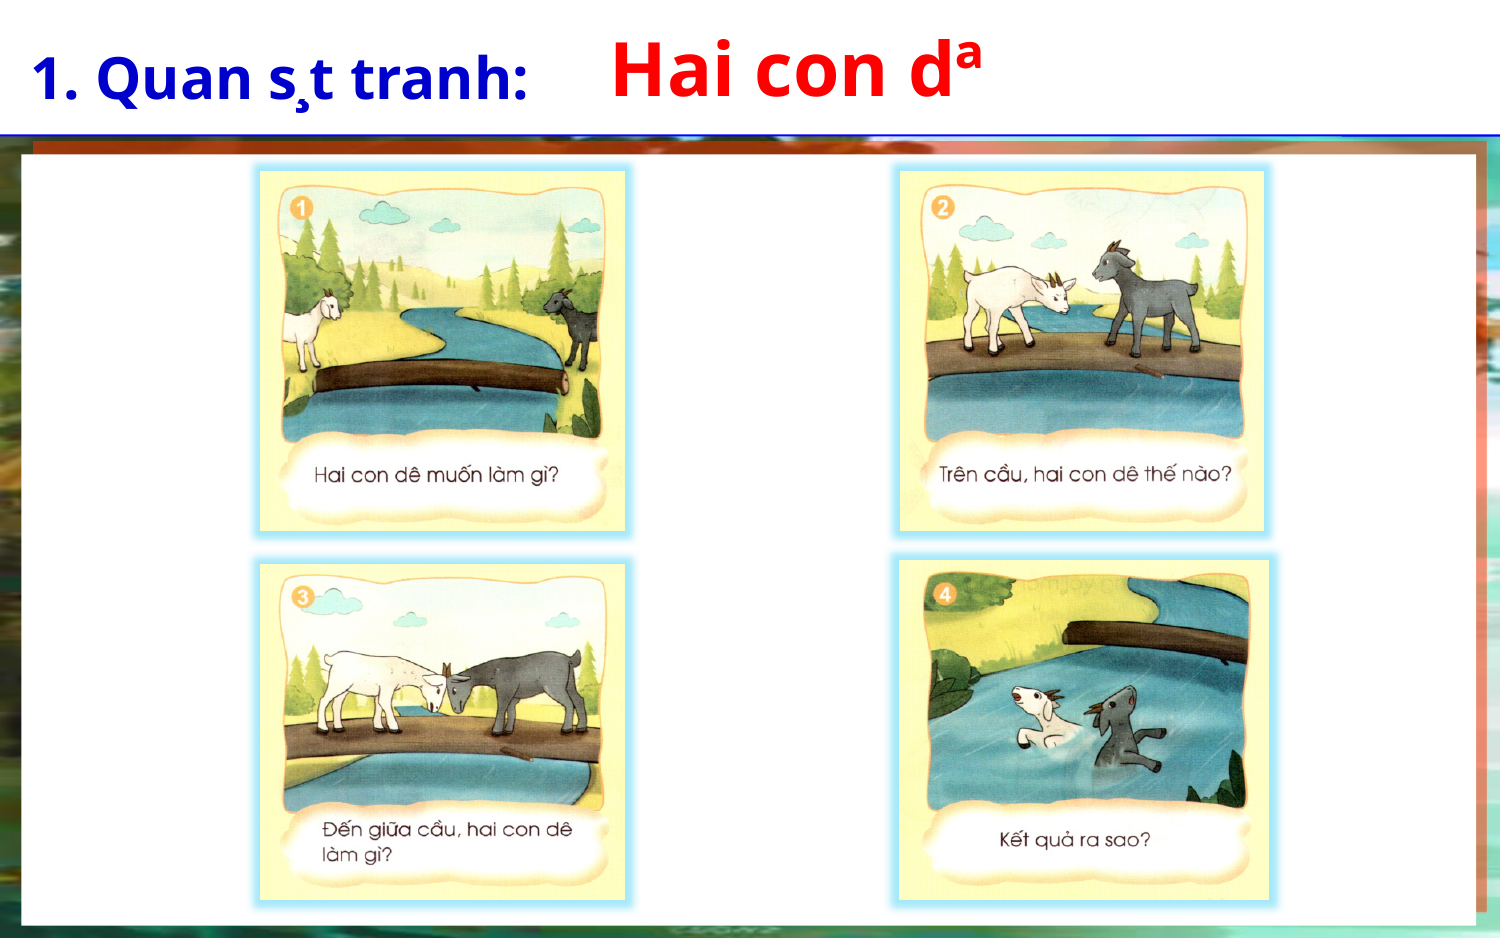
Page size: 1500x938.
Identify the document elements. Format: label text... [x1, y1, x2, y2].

text_box 1. Quan s¸t tranh: [15, 34, 545, 119]
text_box Hai con dª [594, 13, 1000, 119]
picture [0, 135, 1500, 938]
